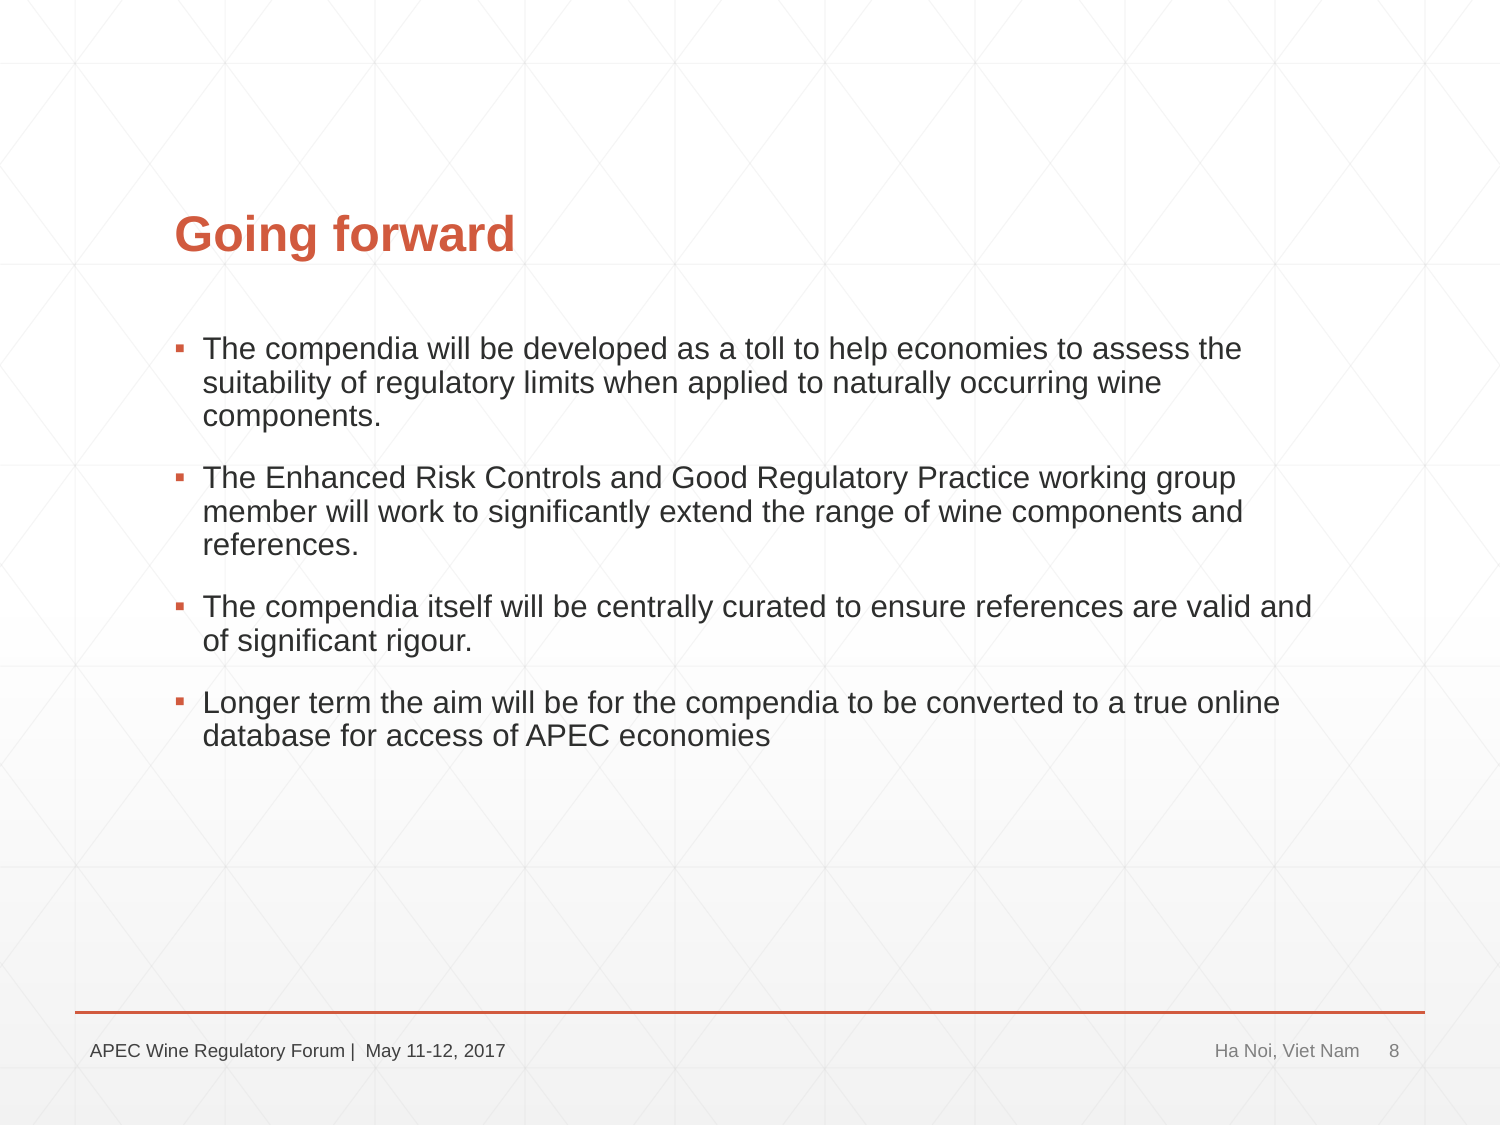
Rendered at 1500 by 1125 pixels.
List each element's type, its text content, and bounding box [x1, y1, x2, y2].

slide_number Ha Noi, Viet Nam [837, 1031, 1375, 1069]
footer APEC Wine Regulatory Forum | May 11-12, 2017 [75, 1031, 829, 1069]
list The compendia will be developed as a toll to help economies to assess the suitability of regulatory limits when applied to naturally occurring wine components. The Enhanced Risk Controls and Good Regulatory Practice working group member will work to significantly extend the range of wine components and references. The compendia itself will be centrally curated to ensure references are valid and of significant rigour. Longer term the aim will be for the compendia to be converted to a true online database for access of APEC economies [159, 324, 1341, 950]
title Going forward [159, 82, 1341, 271]
slide_number 8 [1375, 1031, 1426, 1069]
